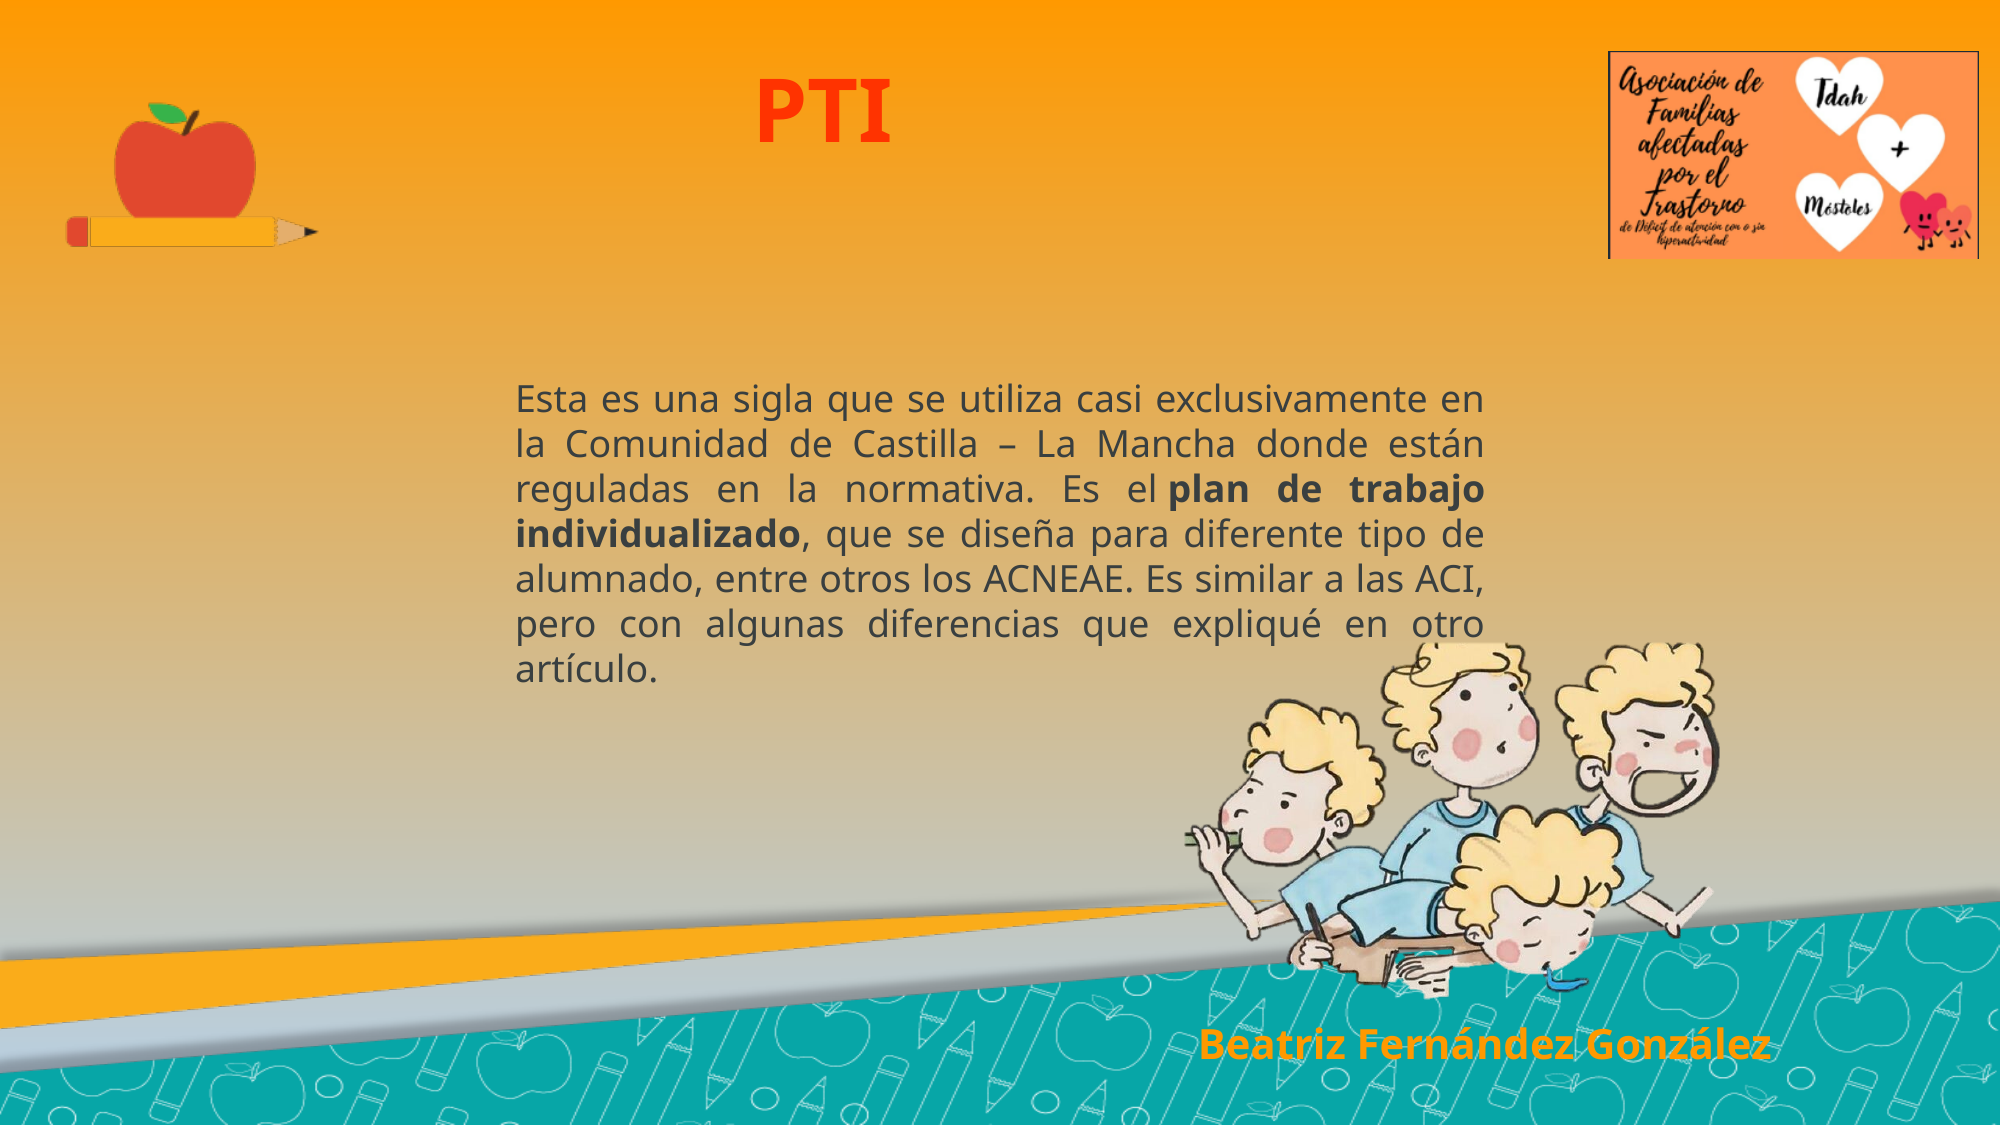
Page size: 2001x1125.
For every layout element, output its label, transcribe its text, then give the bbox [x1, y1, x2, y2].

picture [58, 89, 325, 264]
picture [1608, 51, 1979, 259]
text_box Beatriz Fernández González [1183, 965, 1886, 1075]
picture [0, 598, 2000, 1125]
title PTI [737, 58, 2000, 276]
text_box Esta es una sigla que se utiliza casi exclusivamente en la Comunidad de Castilla – La Mancha donde están reguladas en la normativa. Es el plan de trabajo individualizado, que se diseña para diferente tipo de alumnado, entre otros los ACNEAE. Es similar a las ACI, pero con algunas diferencias que expliqué en otro artículo. [500, 367, 1501, 698]
